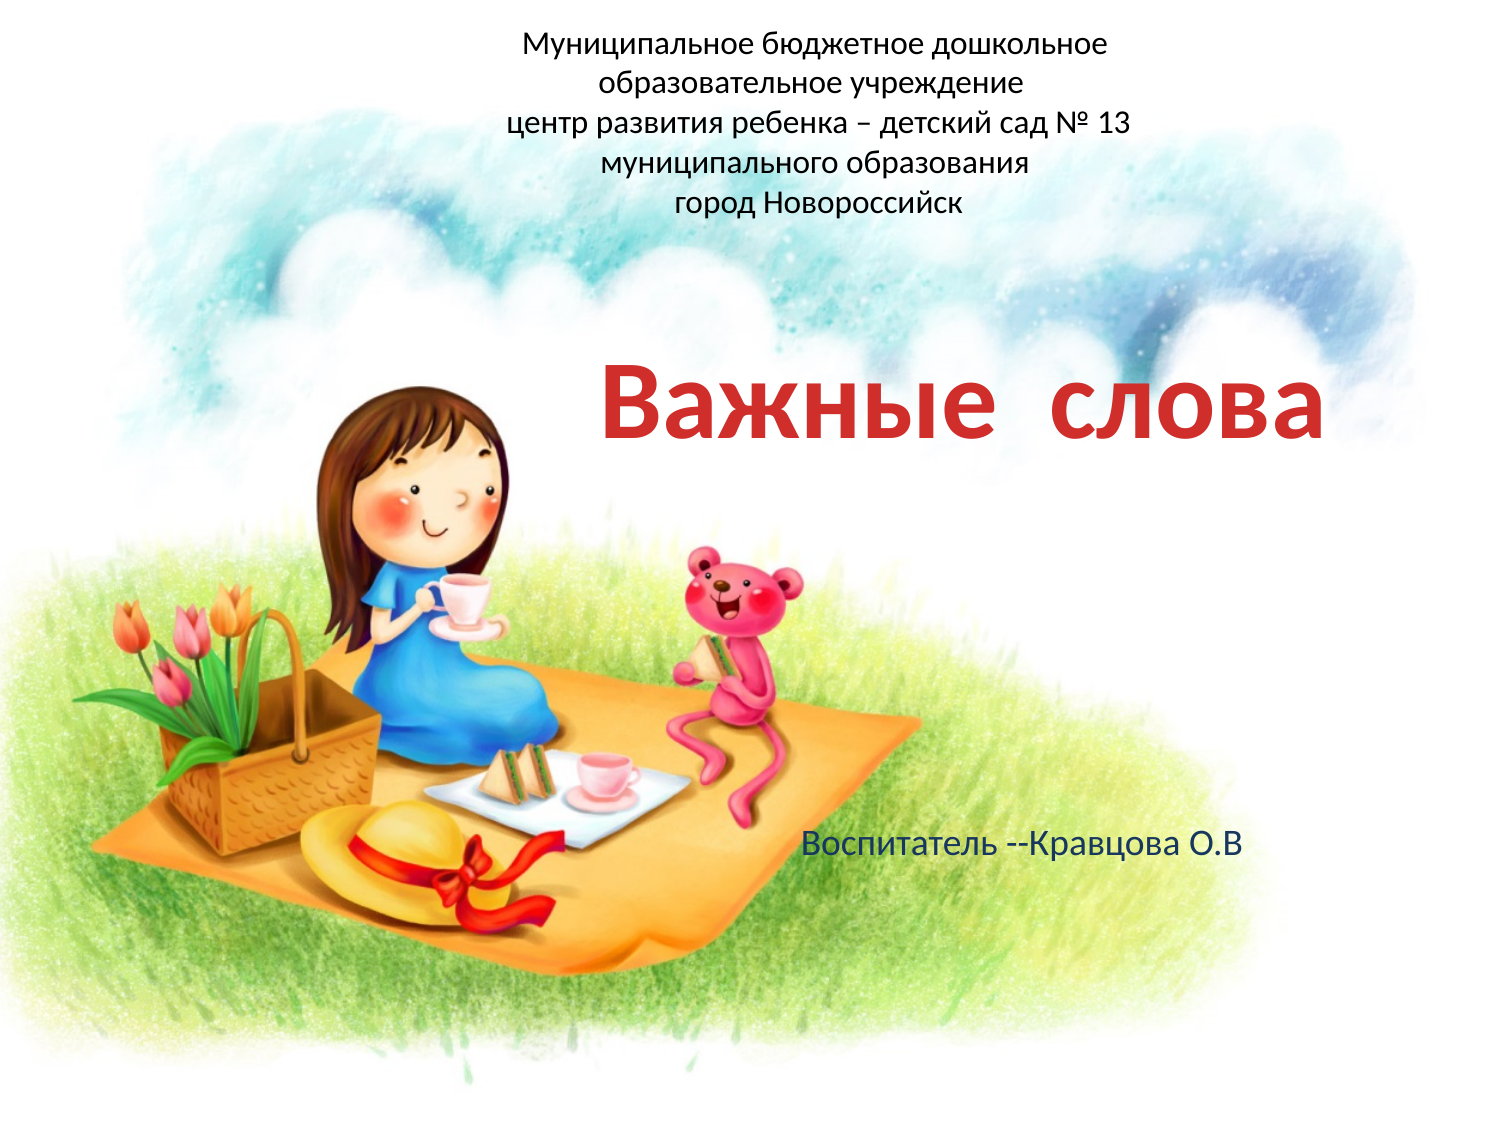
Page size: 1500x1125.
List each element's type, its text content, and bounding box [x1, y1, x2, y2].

picture [0, 57, 1500, 1111]
text_box Муниципальное бюджетное дошкольное образовательное учреждение центр развития ребенка – детский сад № 13 муниципального образования город Новороссийск [431, 13, 1199, 55]
